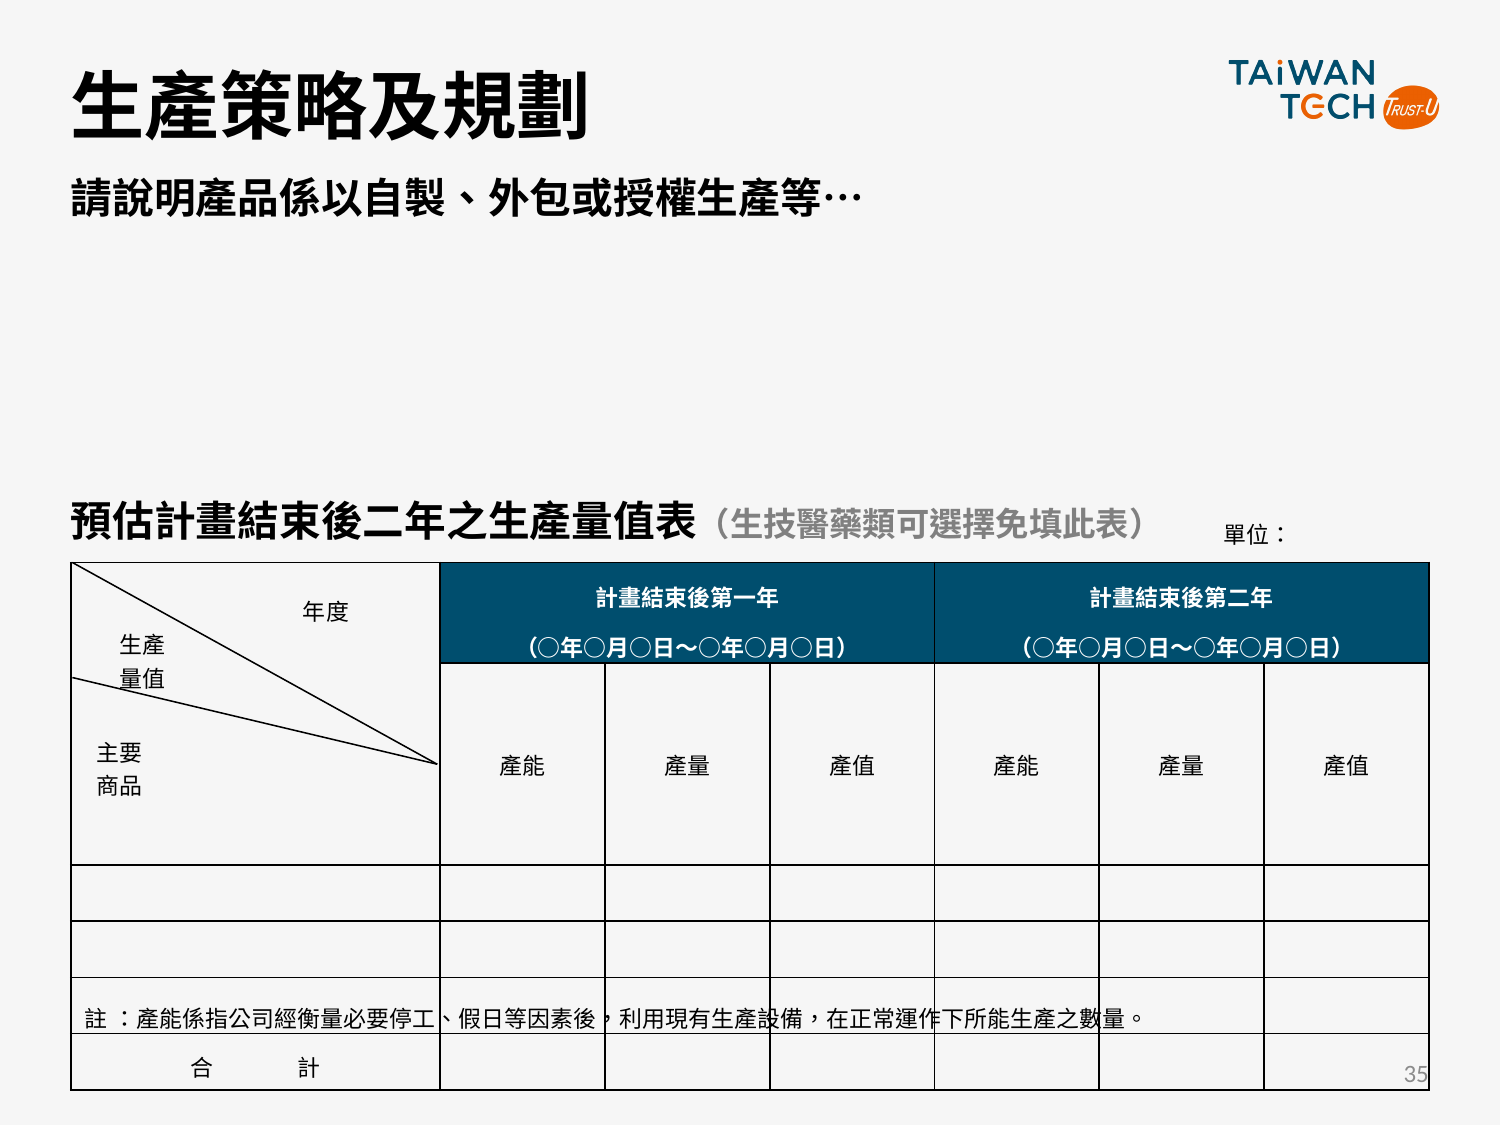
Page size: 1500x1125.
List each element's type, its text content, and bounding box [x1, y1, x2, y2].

table_cell [935, 978, 1098, 999]
table_cell [1100, 866, 1263, 920]
table_cell [771, 922, 934, 977]
slide_number 35 [1106, 1042, 1445, 1103]
table_cell [771, 866, 934, 920]
table_cell [1100, 1034, 1263, 1089]
table_cell 產量 [1100, 664, 1263, 864]
table_cell 產值 [771, 664, 934, 864]
text_box 單位： [1208, 513, 1428, 556]
text_box 預估計畫結束後二年之生產量值表（生技醫藥類可選擇免填此表） [55, 486, 1434, 552]
table_cell [1265, 978, 1428, 1033]
table_cell [72, 866, 439, 920]
table_cell [1265, 1034, 1428, 1089]
table_cell [1100, 978, 1263, 1033]
table_cell [1100, 922, 1263, 977]
table_cell 產能 [935, 664, 1098, 864]
table_cell [606, 1038, 769, 1089]
table_cell [935, 866, 1098, 920]
table_cell [935, 922, 1098, 977]
table_cell [441, 978, 604, 999]
table_header 年度 生產 量值 主要 商品 [72, 563, 439, 864]
table_cell 產能 [441, 664, 604, 864]
title 生產策略及規劃 [55, 33, 1444, 156]
table_cell 產量 [606, 664, 769, 864]
table_cell [771, 978, 934, 999]
table_cell 產值 [1265, 664, 1428, 864]
table_cell [72, 978, 439, 1033]
text_box 註 ：產能係指公司經衡量必要停工、假日等因素後，利用現有生產設備，在正常運作下所能生產之數量。 [73, 999, 1160, 1038]
table_cell [441, 1038, 604, 1089]
text_box 請說明產品係以自製、外包或授權生產等… [55, 164, 1434, 229]
table_cell [935, 1038, 1098, 1089]
table_cell [606, 866, 769, 920]
table_header 計畫結束後第一年 （○年○月○日～○年○月○日） [441, 563, 934, 662]
table_cell [1265, 866, 1428, 920]
table_cell [606, 922, 769, 977]
table_header 計畫結束後第二年 （○年○月○日～○年○月○日） [935, 563, 1428, 662]
table_cell [441, 922, 604, 977]
table_cell [1265, 922, 1428, 977]
table_cell [72, 922, 439, 977]
table_cell [441, 866, 604, 920]
table_cell 合 計 [72, 1034, 439, 1089]
table_cell [606, 978, 769, 999]
table_cell [771, 1038, 934, 1089]
